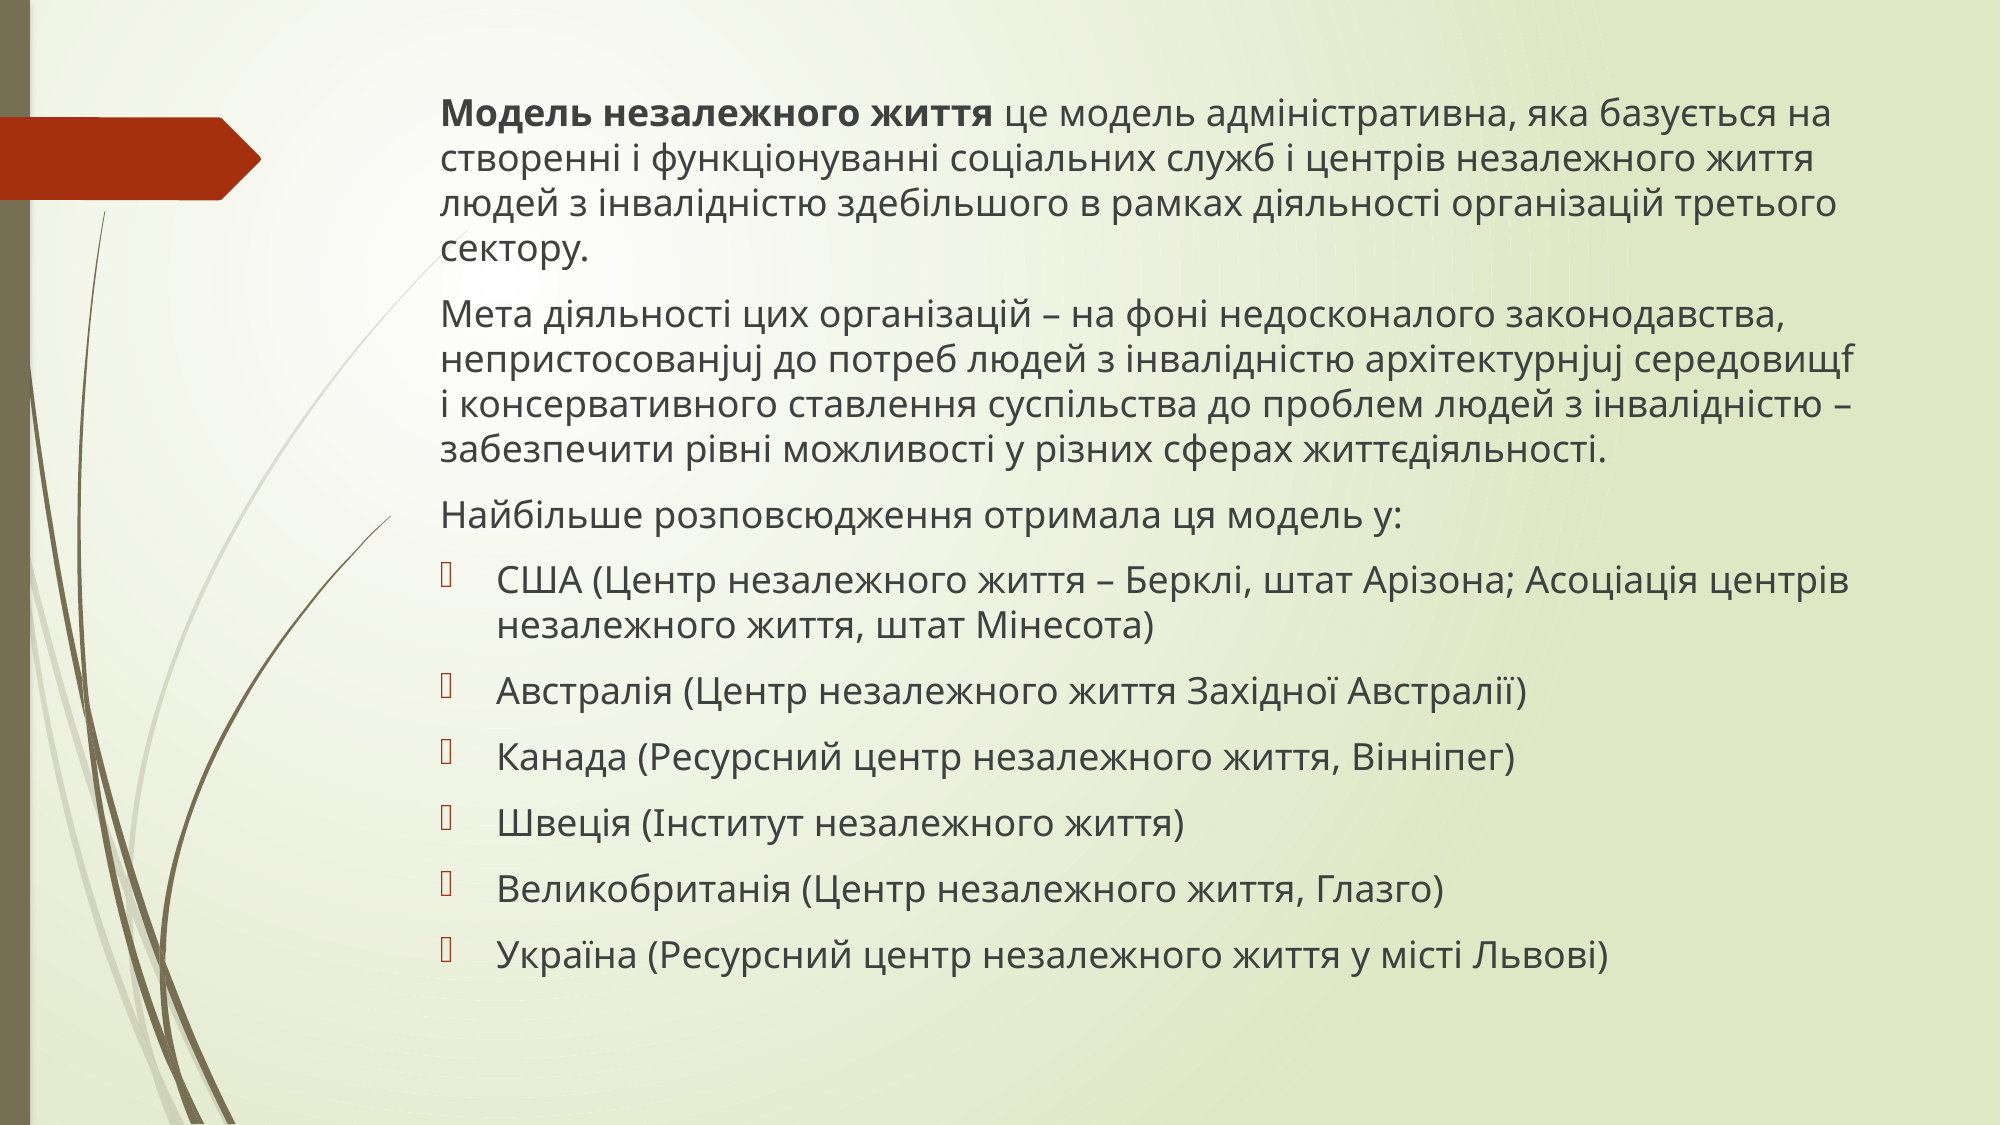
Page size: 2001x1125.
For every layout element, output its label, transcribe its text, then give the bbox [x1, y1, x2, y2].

list Модель незалежного життя це модель адміністративна, яка базується на створенні і функціонуванні соціальних служб і центрів незалежного життя людей з інвалідністю здебільшого в рамках діяльності організацій третього сектору. Мета діяльності цих організацій – на фоні недосконалого законодавства, непристосованjuj до потреб людей з інвалідністю архітектурнjuj середовищf і консервативного ставлення суспільства до проблем людей з інвалідністю – забезпечити рівні можливості у різних сферах життєдіяльності. Найбільше розповсюдження отримала ця модель у: США (Центр незалежного життя – Берклі, штат Арізона; Асоціація центрів незалежного життя, штат Мінесота) Австралія (Центр незалежного життя Західної Австралії) Канада (Ресурсний центр незалежного життя, Вінніпег) Швеція (Інститут незалежного життя) Великобританія (Центр незалежного життя, Глазго) Україна (Ресурсний центр незалежного життя у місті Львові) [424, 81, 1888, 1125]
